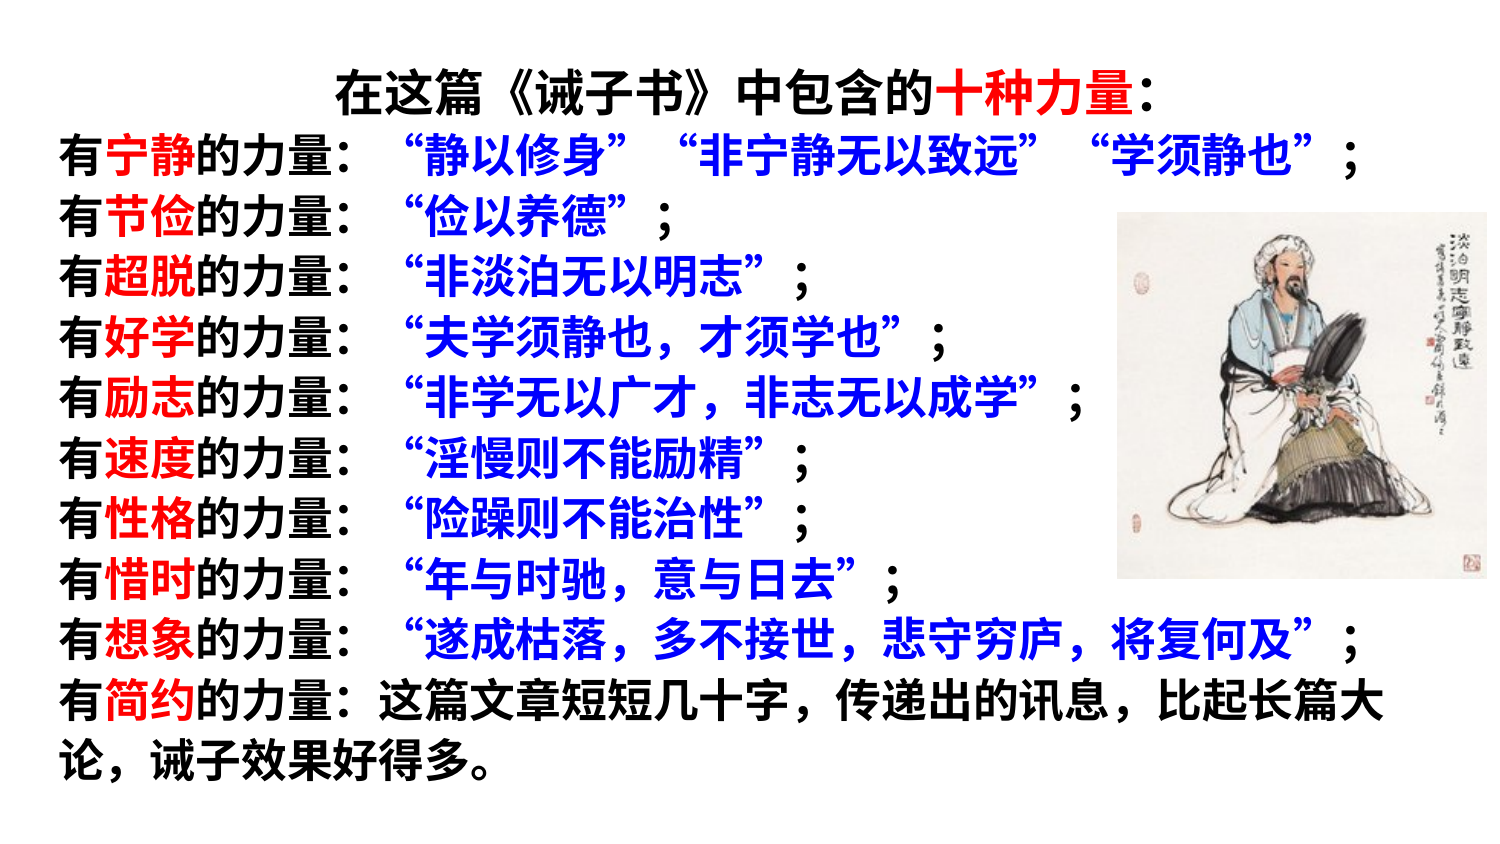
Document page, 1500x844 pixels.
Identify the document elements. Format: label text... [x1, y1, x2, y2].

picture [1117, 212, 1488, 580]
text_box 在这篇《诫子书》中包含的十种力量： 有宁静的力量：“静以修身”“非宁静无以致远”“学须静也”； 有节俭的力量：“俭以养德”； 有超脱的力量：“非淡泊无以明志”； 有好学的力量：“夫学须静也，才须学也”； 有励志的力量：“非学无以广才，非志无以成学”； 有速度的力量：“淫慢则不能励精”； 有性格的力量：“险躁则不能治性”； 有惜时的力量：“年与时驰，意与日去”； 有想象的力量：“遂成枯落，多不接世，悲守穷庐，将复何及”； 有简约的力量：这篇文章短短几十字，传递出的讯息，比起长篇大论，诫子效果好得多。 [43, 48, 1475, 795]
